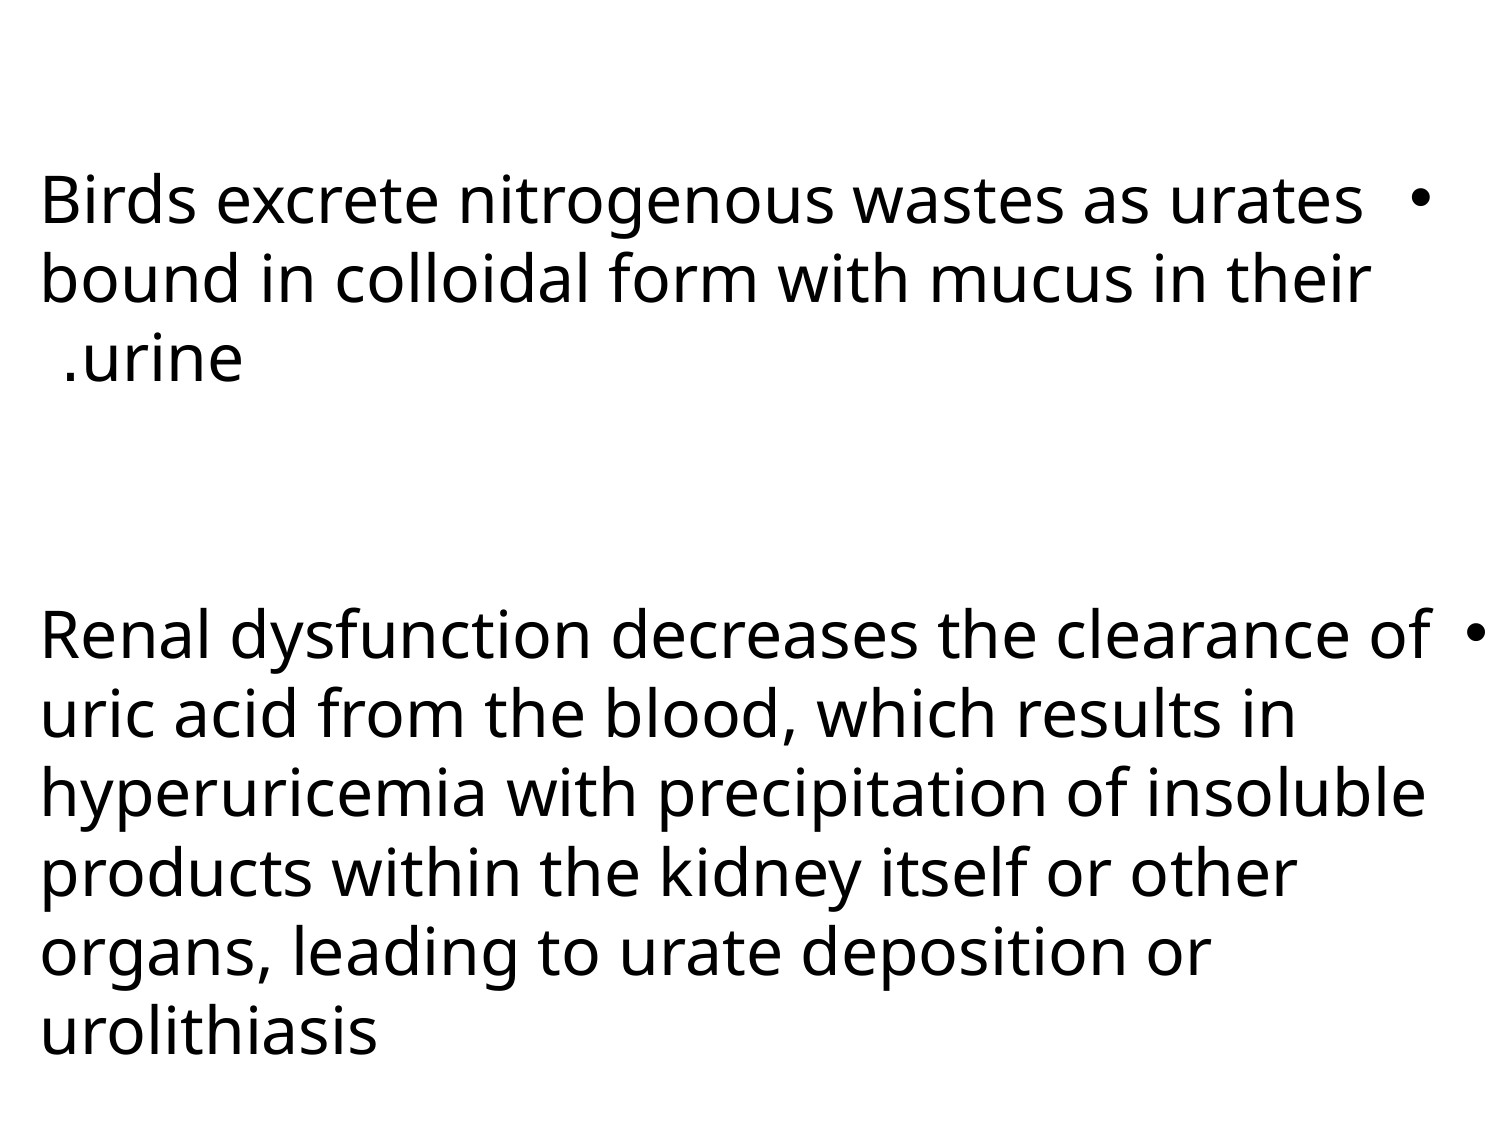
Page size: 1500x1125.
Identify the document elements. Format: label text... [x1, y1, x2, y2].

list Birds excrete nitrogenous wastes as urates bound in colloidal form with mucus in their urine. Renal dysfunction decreases the clearance of uric acid from the blood, which results in hyperuricemia with precipitation of insoluble products within the kidney itself or other organs, leading to urate deposition or urolithiasis [24, 149, 1500, 1075]
